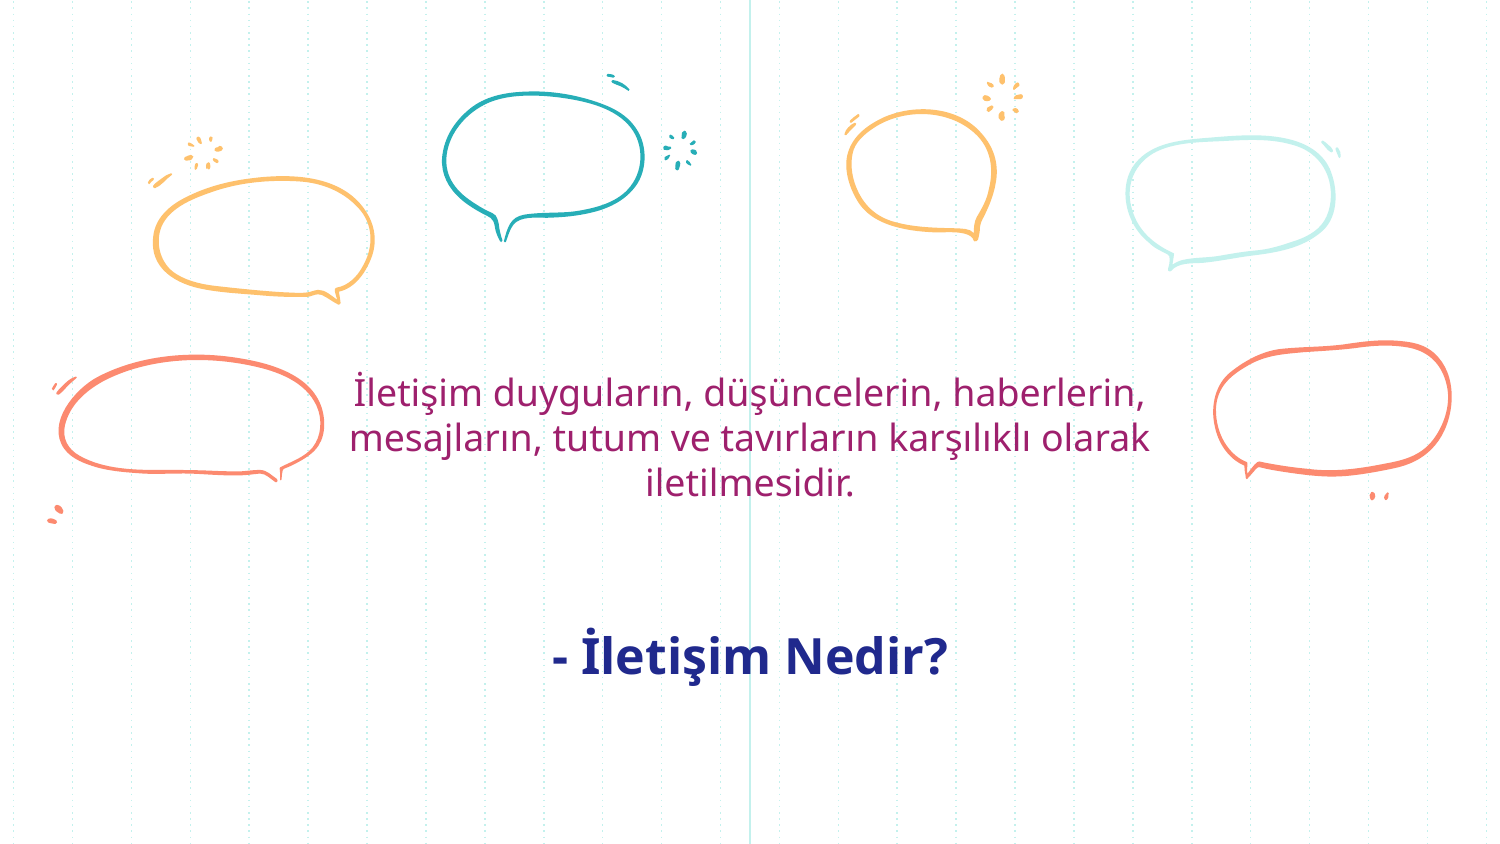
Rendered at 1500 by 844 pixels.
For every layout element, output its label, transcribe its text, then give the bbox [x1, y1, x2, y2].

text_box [842, 73, 1460, 501]
title - İletişim Nedir? [434, 609, 1066, 675]
subtitle İletişim duyguların, düşüncelerin, haberlerin, mesajların, tutum ve tavırların karşılıklı olarak iletilmesidir. [702, 353, 839, 507]
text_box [42, 73, 698, 525]
